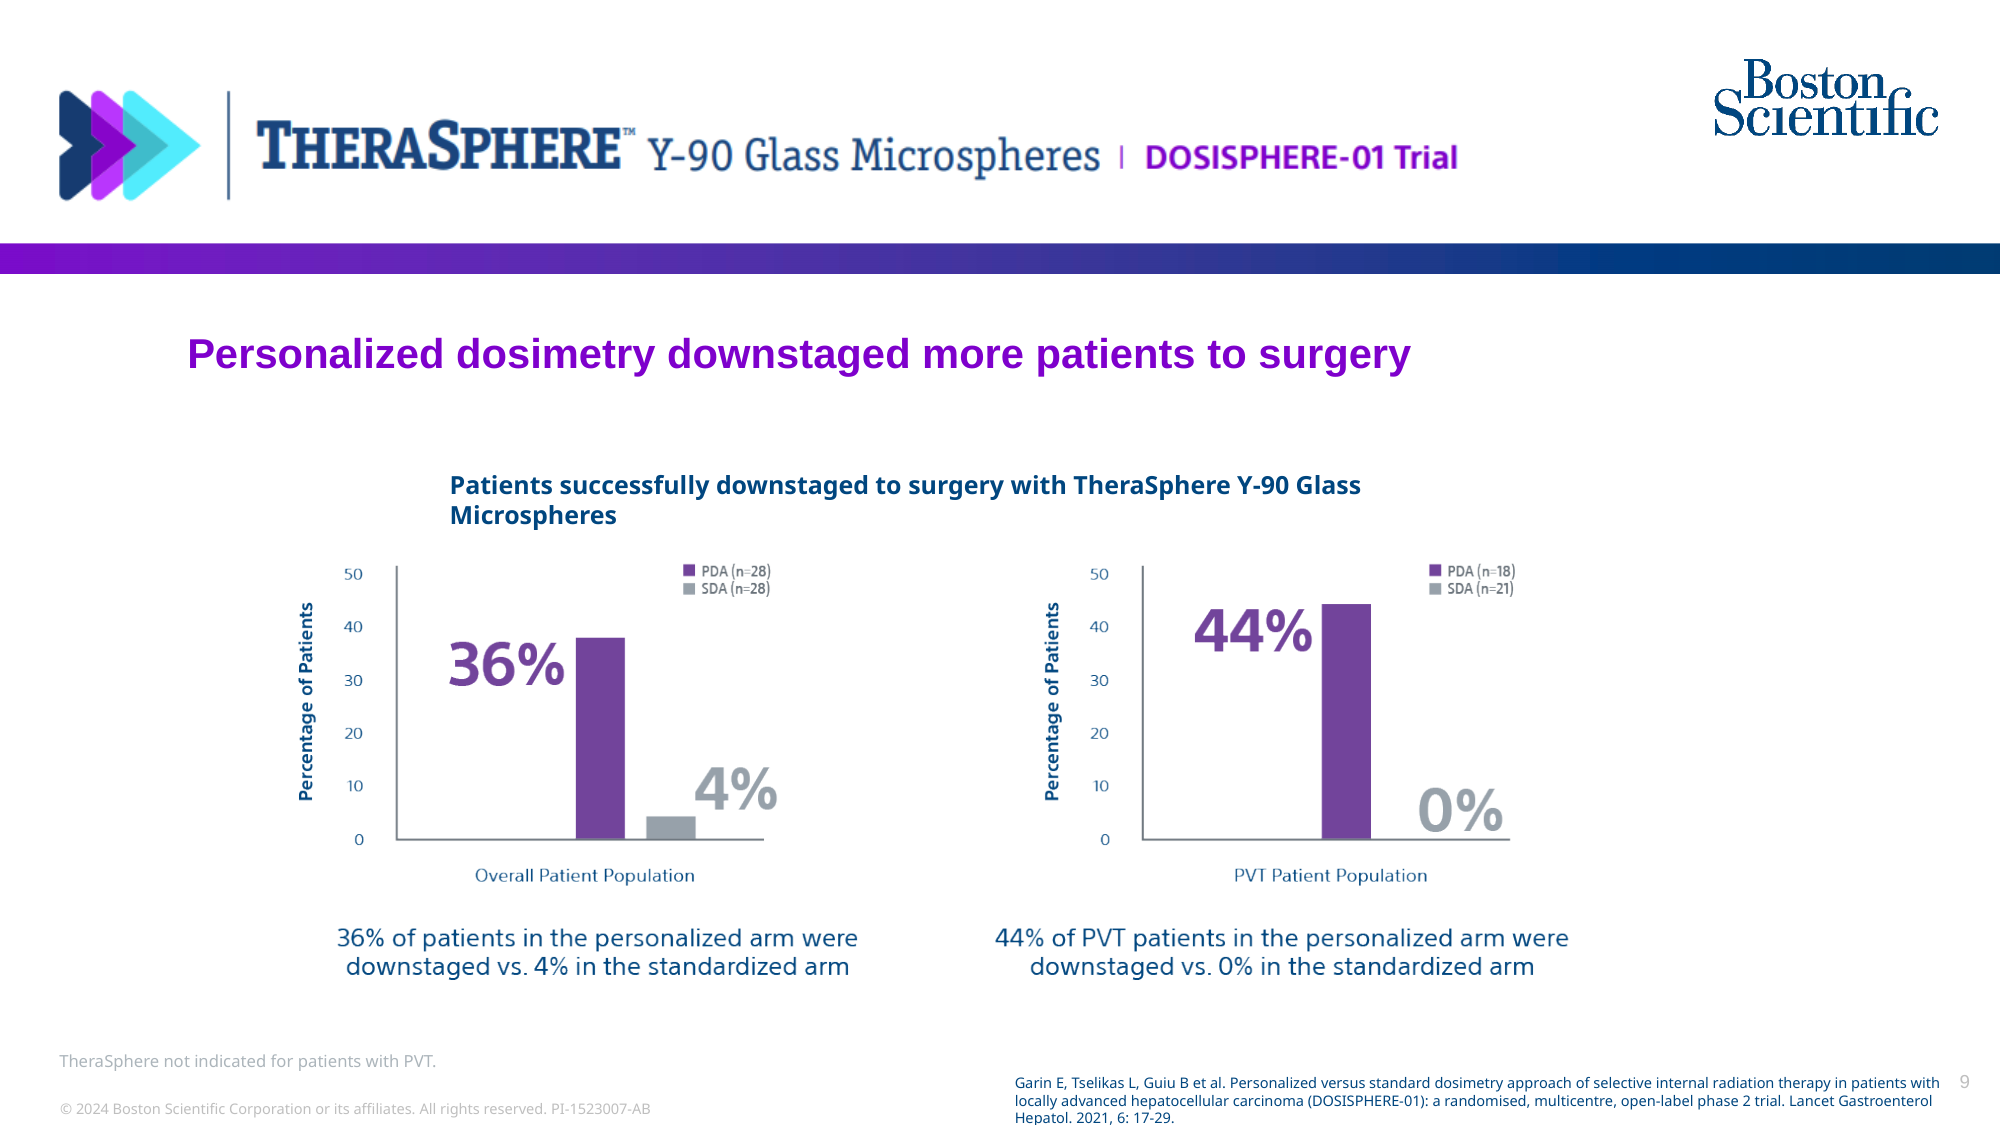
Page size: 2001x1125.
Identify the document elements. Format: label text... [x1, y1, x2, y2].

text_box Personalized dosimetry downstaged more patients to surgery [172, 318, 1787, 384]
picture [45, 81, 1469, 213]
picture [223, 507, 1672, 1054]
text_box Patients successfully downstaged to surgery with TheraSphere Y-90 Glass Microspheres [434, 462, 1460, 507]
picture [0, 243, 2000, 274]
picture [1699, 59, 1957, 145]
text_box TheraSphere not indicated for patients with PVT. [40, 1043, 529, 1078]
